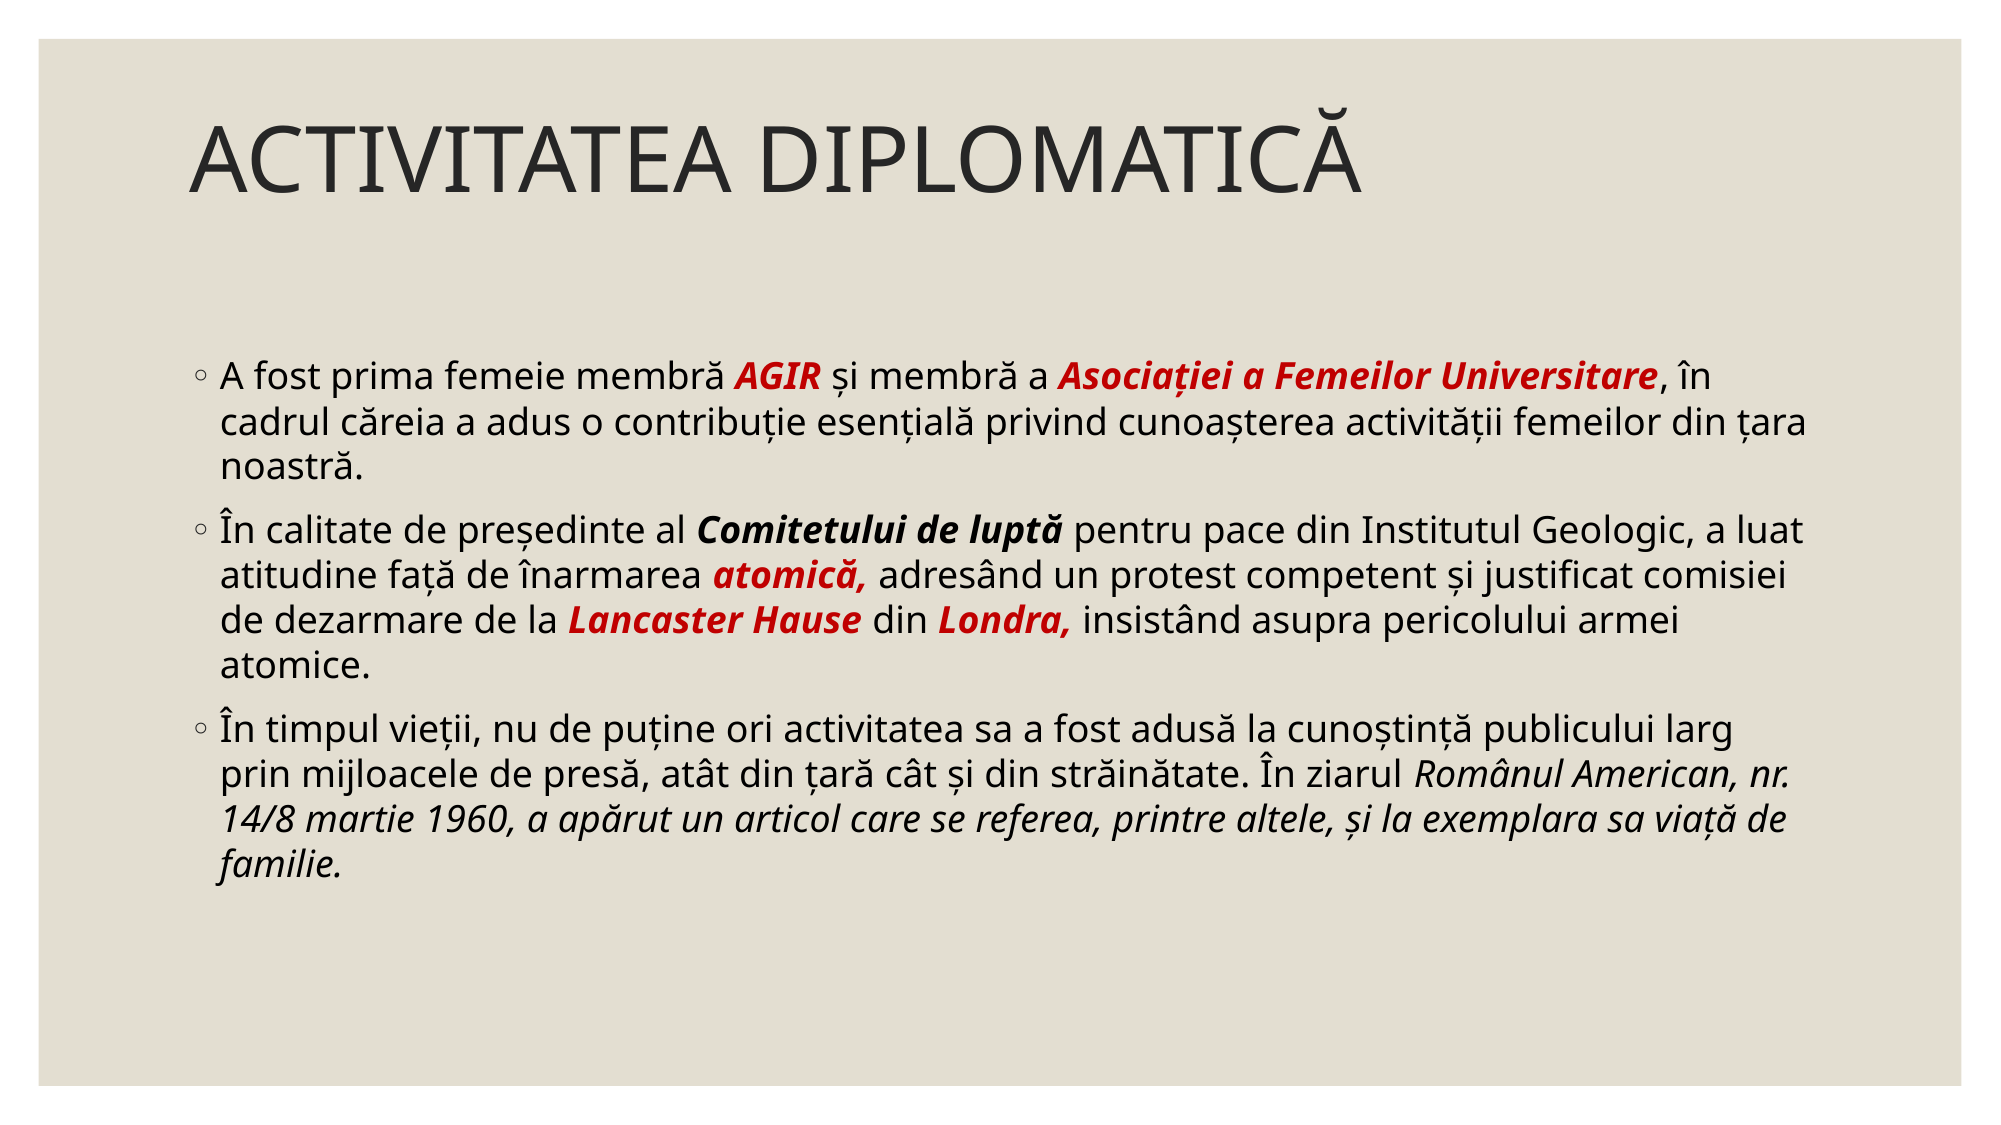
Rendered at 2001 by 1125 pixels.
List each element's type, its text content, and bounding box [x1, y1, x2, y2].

title ACTIVITATEA DIPLOMATICĂ [174, 105, 1825, 331]
list A fost prima femeie membră AGIR și membră a Asociației a Femeilor Universitare, în cadrul căreia a adus o contribuție esențială privind cunoașterea activității femeilor din țara noastră. În calitate de președinte al Comitetului de luptă pentru pace din Institutul Geologic, a luat atitudine față de înarmarea atomică, adresând un protest competent și justificat comisiei de dezarmare de la Lancaster Hause din Londra, insistând asupra pericolului armei atomice. În timpul vieții, nu de puține ori activitatea sa a fost adusă la cunoștință publicului larg prin mijloacele de presă, atât din țară cât și din străinătate. În ziarul Românul American, nr. 14/8 martie 1960, a apărut un articol care se referea, printre altele, și la exemplara sa viață de familie. [174, 345, 1825, 990]
